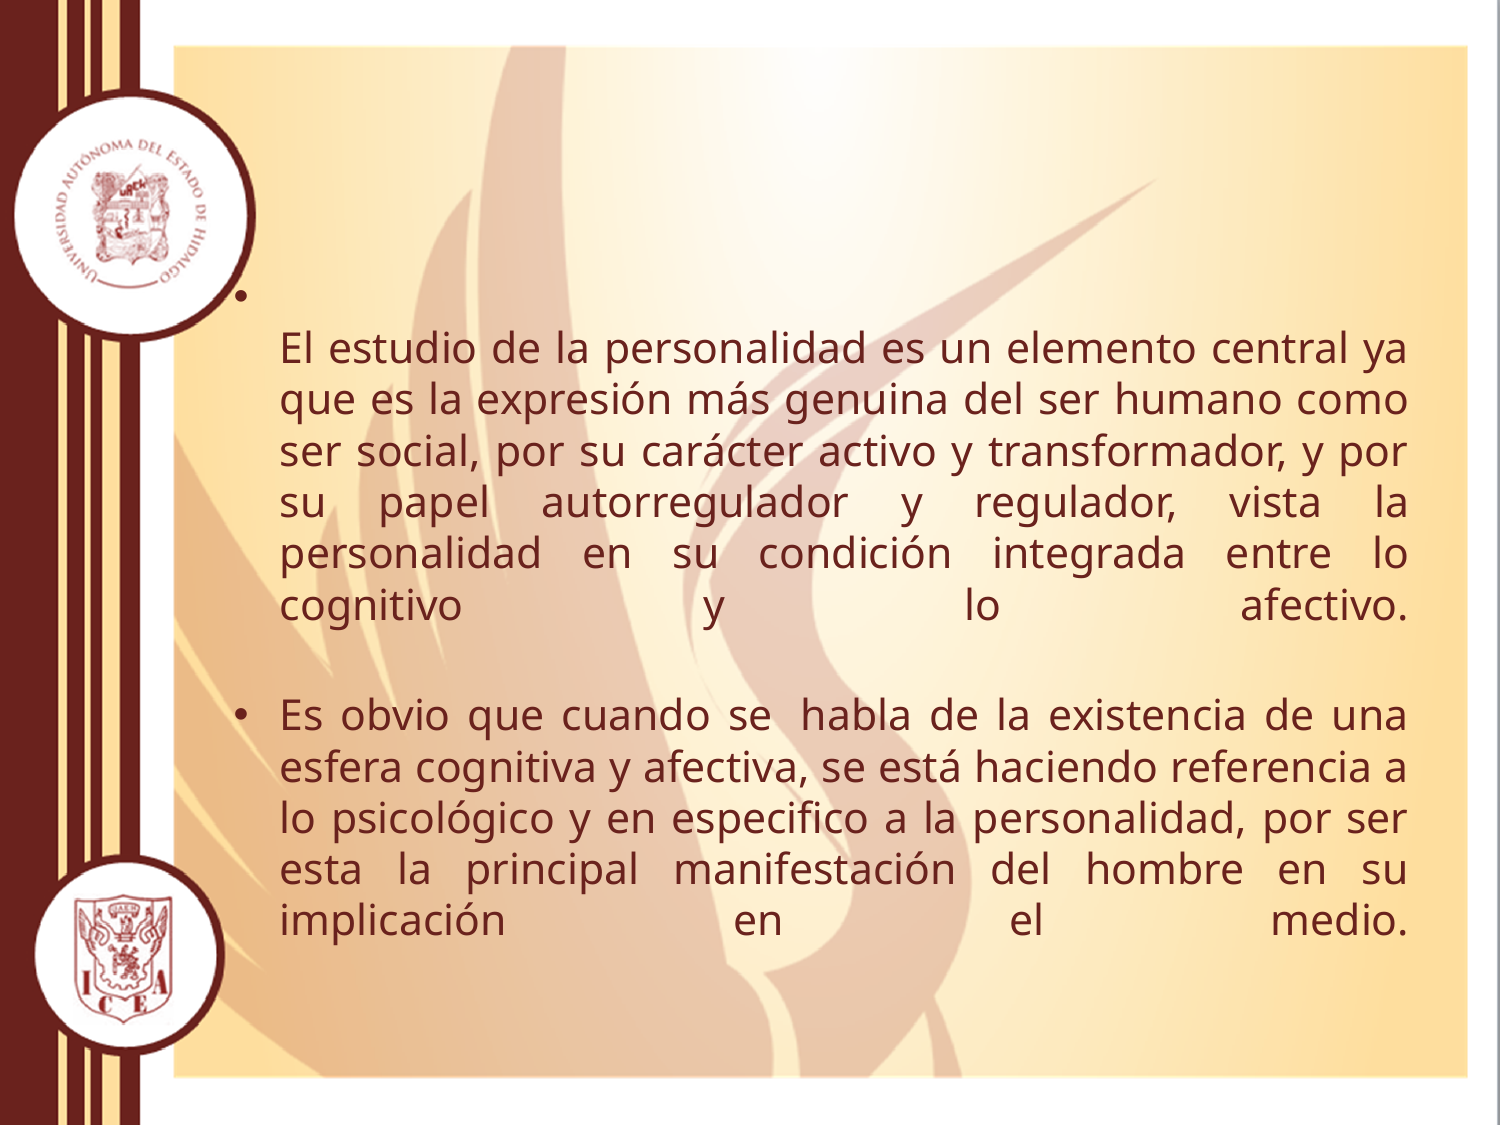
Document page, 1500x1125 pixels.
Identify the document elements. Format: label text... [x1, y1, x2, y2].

picture [0, 0, 1500, 1125]
list El estudio de la personalidad es un elemento central ya que es la expresión más genuina del ser humano como ser social, por su carácter activo y transformador, y por su papel autorregulador y regulador, vista la personalidad en su condición integrada entre lo cognitivo y lo afectivo. Es obvio que cuando se habla de la existencia de una esfera cognitiva y afectiva, se está haciendo referencia a lo psicológico y en especifico a la personalidad, por ser esta la principal manifestación del hombre en su implicación en el medio. [218, 262, 1425, 1005]
